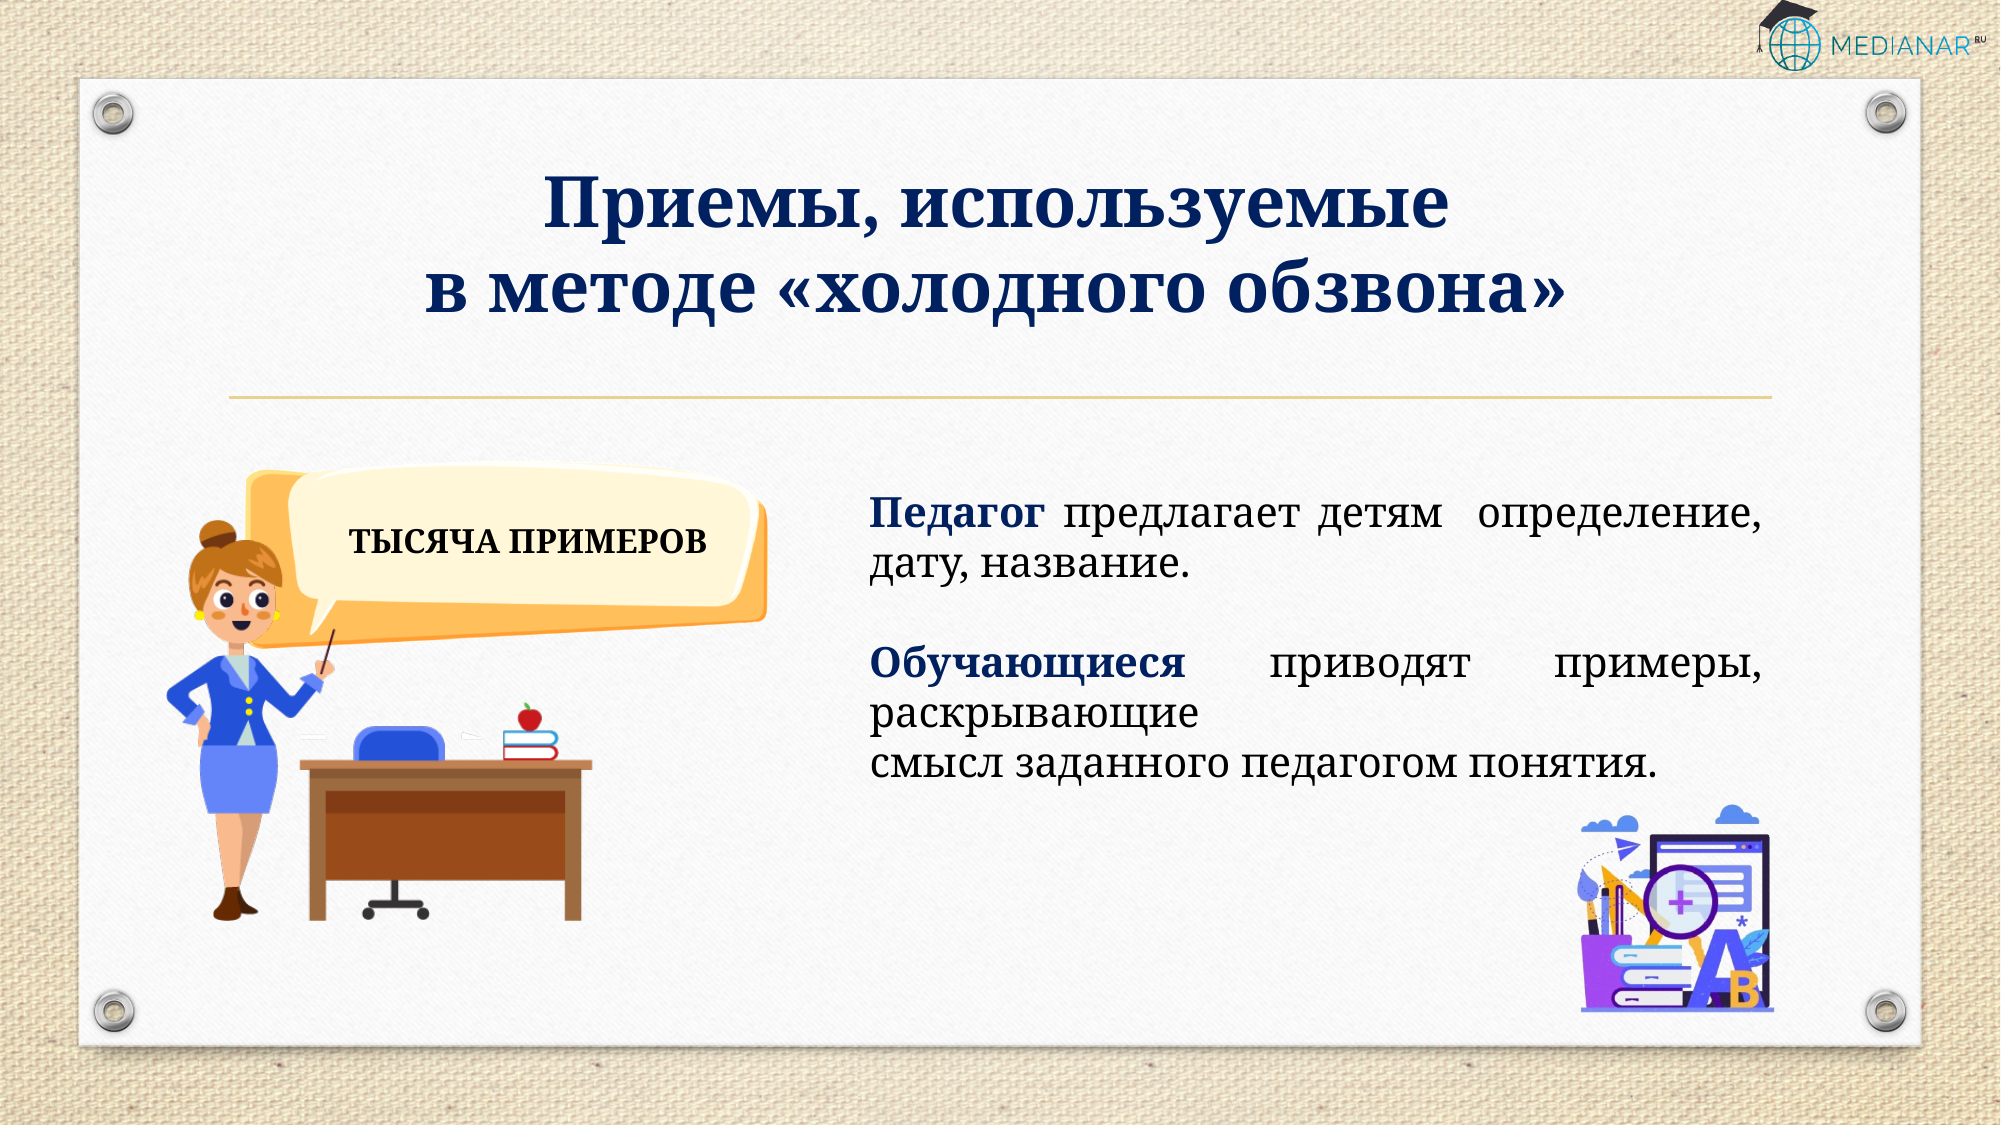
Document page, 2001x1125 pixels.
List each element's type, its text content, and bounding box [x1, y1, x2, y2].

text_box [114, 454, 769, 987]
text_box Приемы, используемые в методе «холодного обзвона» [144, 149, 1851, 334]
text_box Педагог предлагает детям определение, дату, название. Обучающиеся приводят примеры, раскрывающие смысл заданного педагогом понятия. [854, 452, 1778, 795]
picture [0, 0, 2001, 1125]
